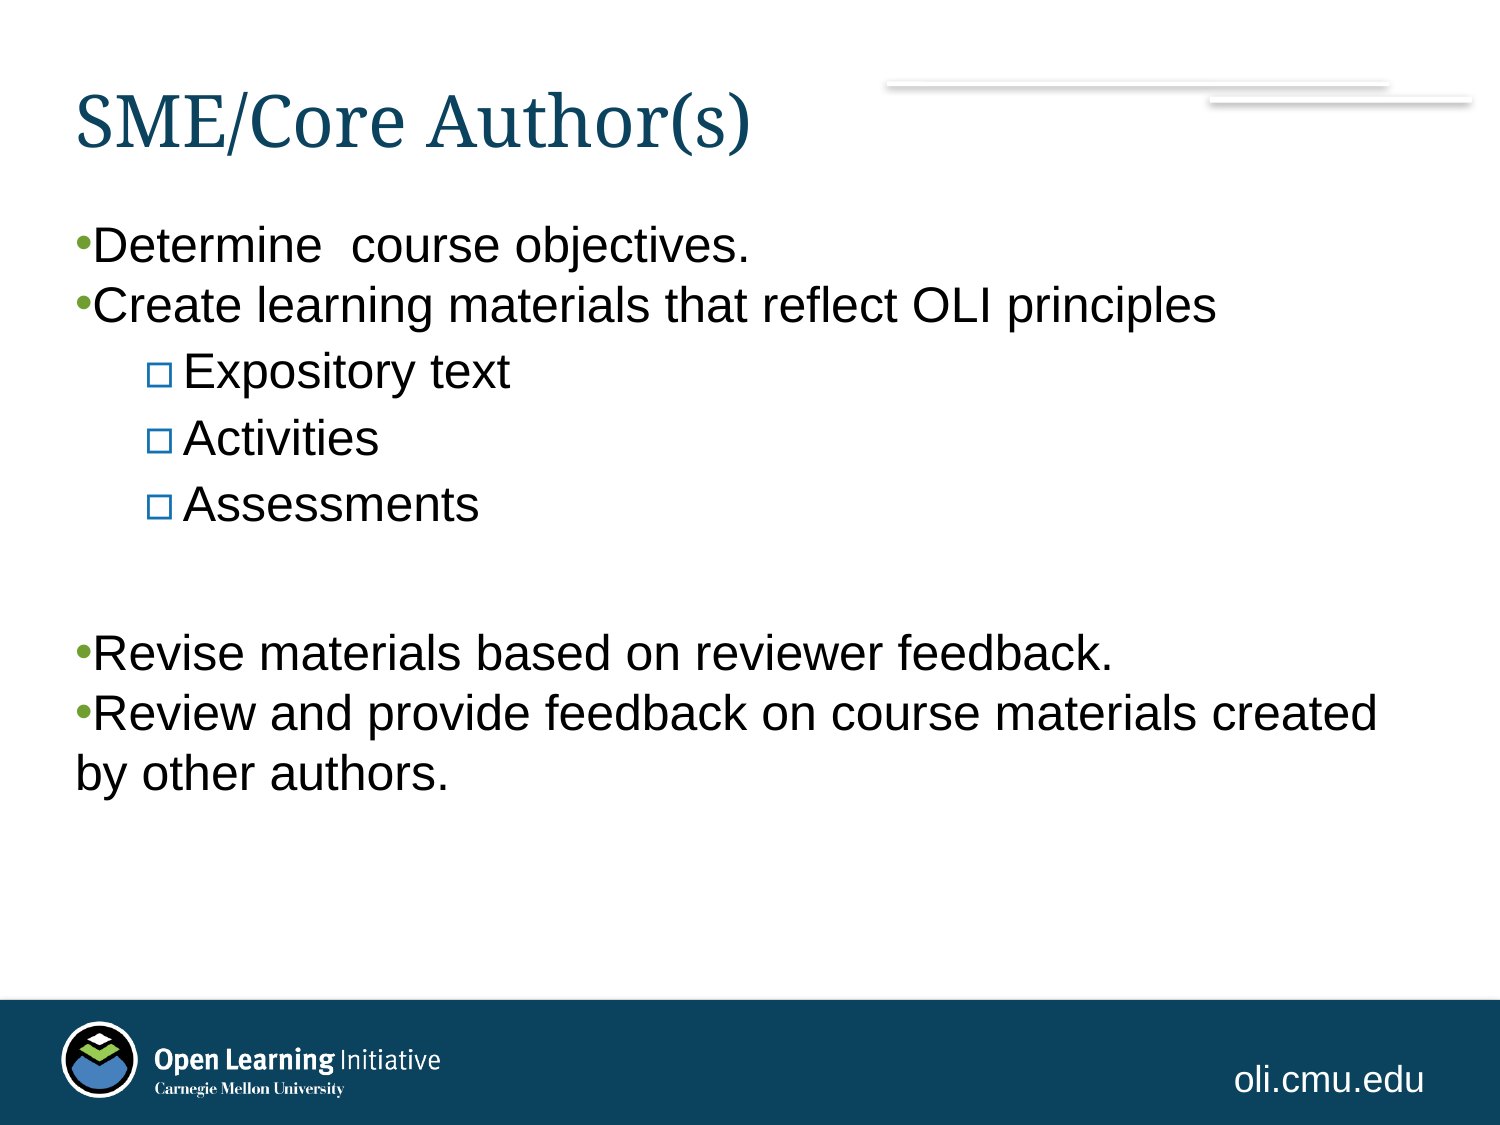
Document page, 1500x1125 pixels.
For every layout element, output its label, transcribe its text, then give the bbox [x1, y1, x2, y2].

title SME/Core Author(s) [75, 75, 1425, 163]
list Determine course objectives. Create learning materials that reflect OLI principles Expository text Activities Assessments Revise materials based on reviewer feedback. Review and provide feedback on course materials created by other authors. [75, 212, 1425, 950]
picture [50, 1012, 456, 1111]
